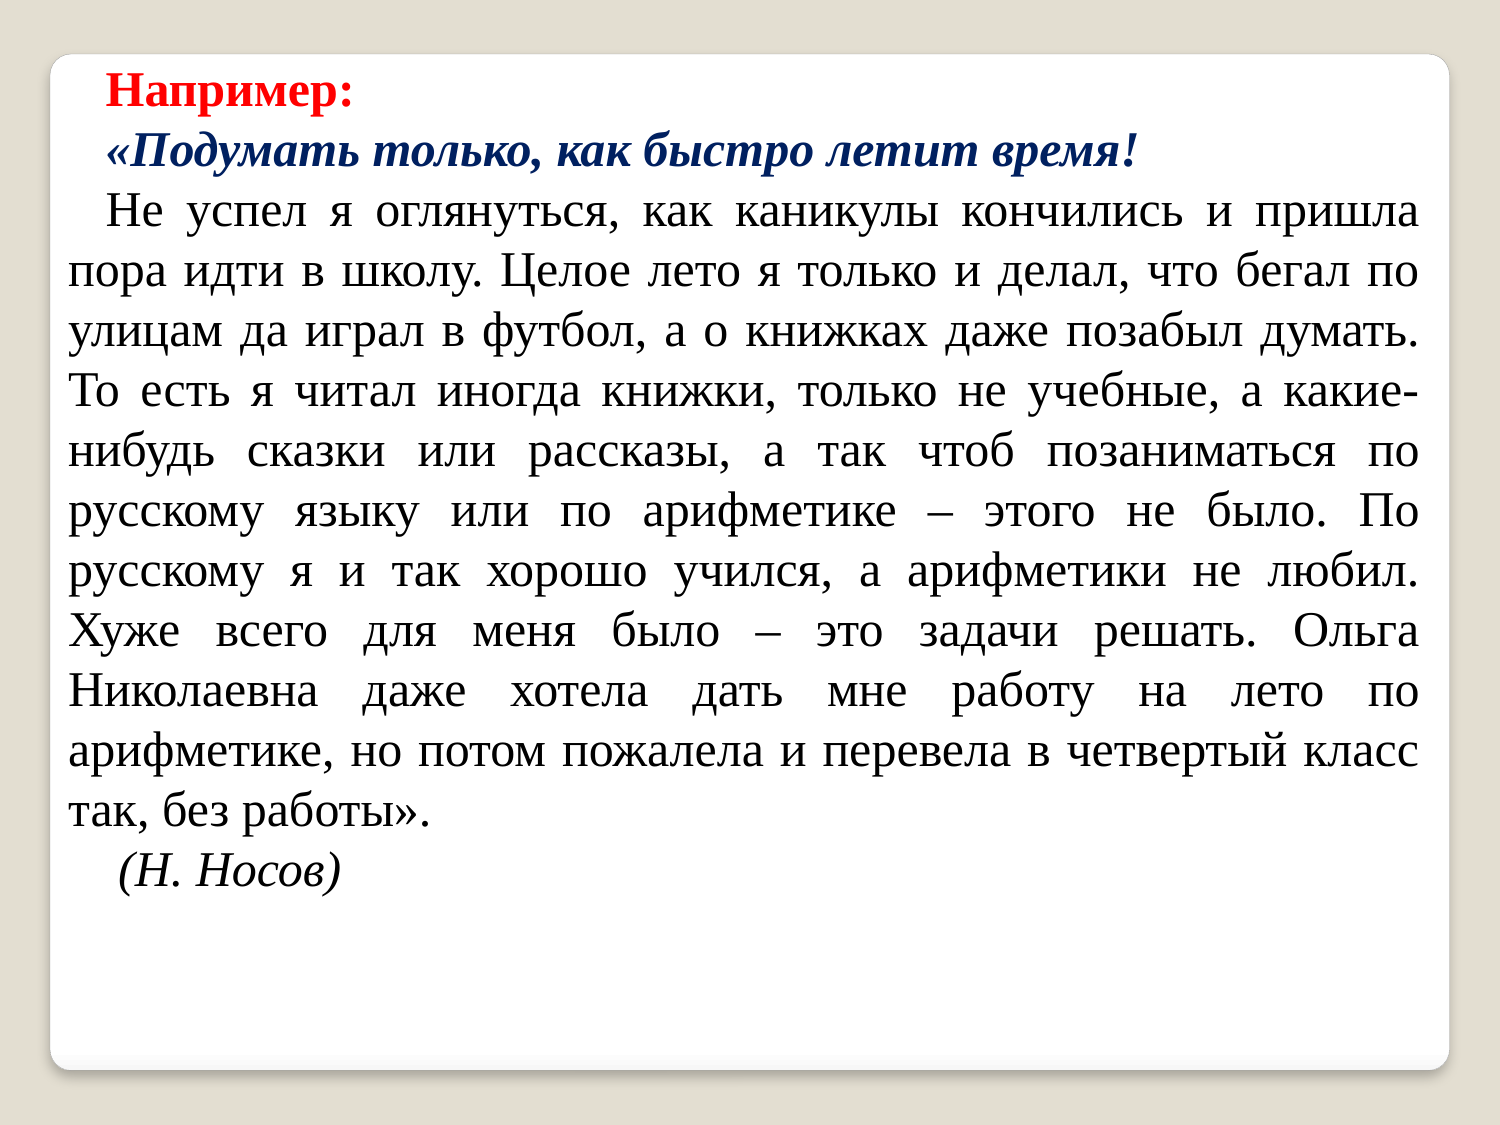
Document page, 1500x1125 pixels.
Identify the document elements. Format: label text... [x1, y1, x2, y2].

text_box Например: «Подумать только, как быстро летит время! Не успел я оглянуться, как каникулы кончились и пришла пора идти в школу. Целое лето я только и делал, что бегал по улицам да играл в футбол, а о книжках даже позабыл думать. То есть я читал иногда книжки, только не учебные, а какие-нибудь сказки или рассказы, а так чтоб позаниматься по русскому языку или по арифметике – этого не было. По русскому я и так хорошо учился, а арифметики не любил. Хуже всего для меня было – это задачи решать. Ольга Николаевна даже хотела дать мне работу на лето по арифметике, но потом пожалела и перевела в четвертый класс так, без работы». (Н. Носов) [53, 0, 1436, 905]
